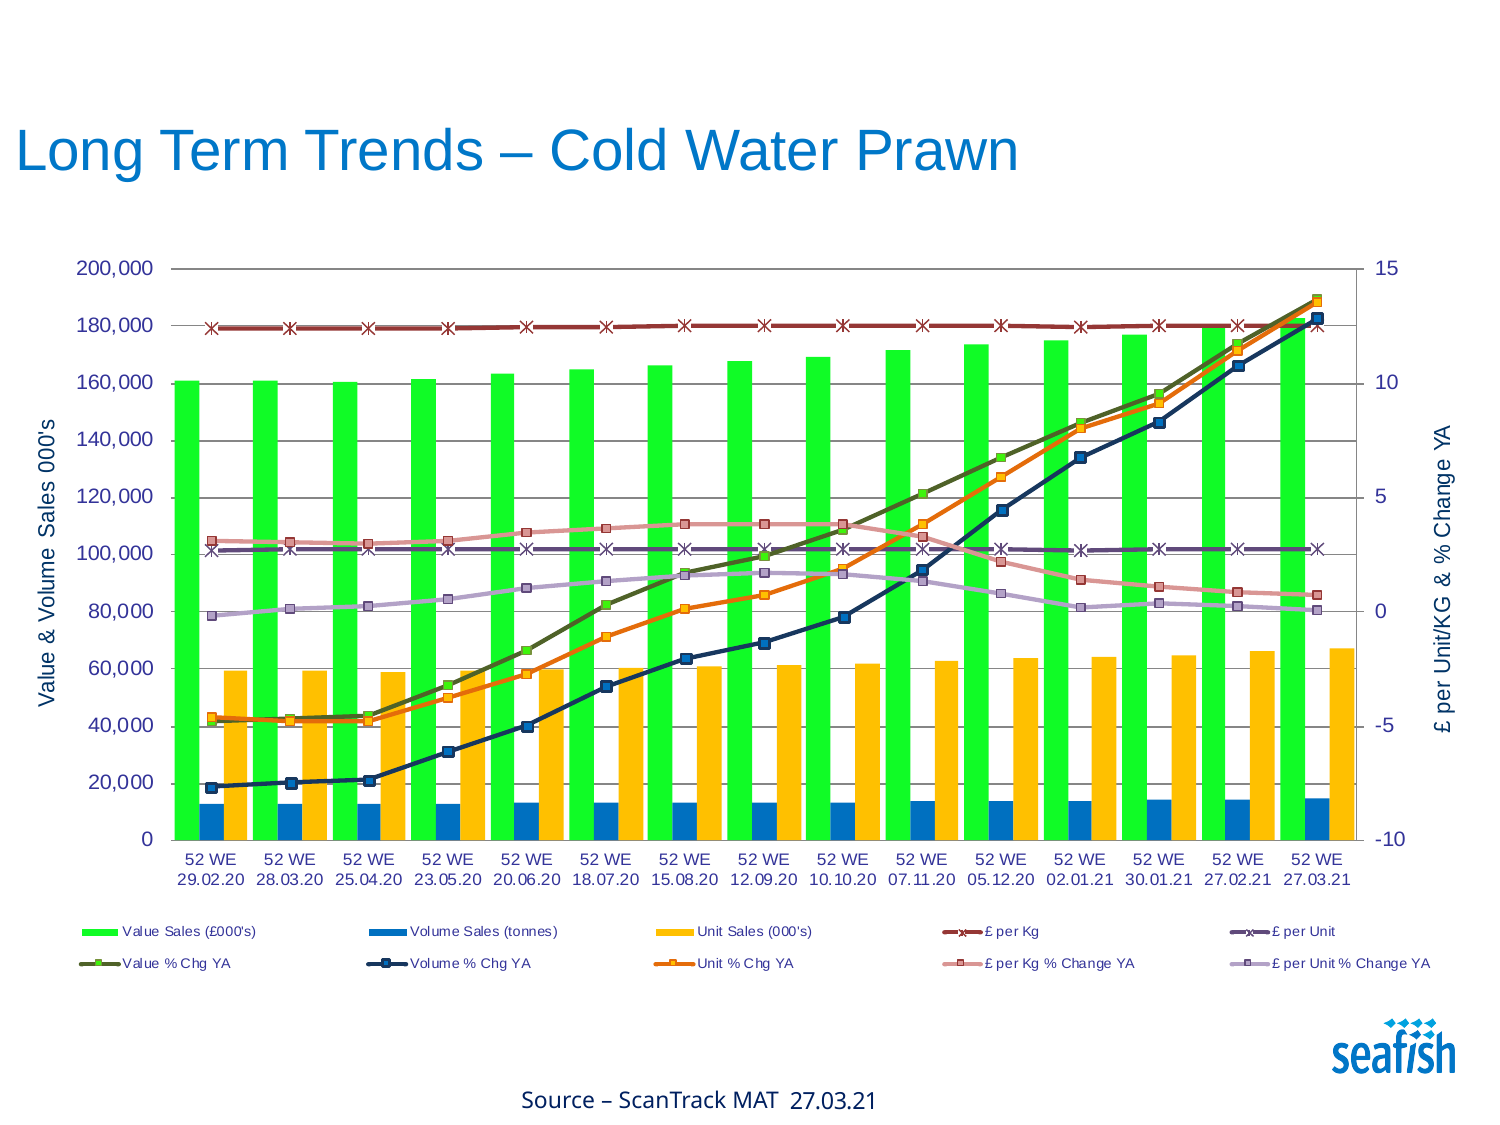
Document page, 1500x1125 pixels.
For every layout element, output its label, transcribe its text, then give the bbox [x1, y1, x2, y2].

title Long Term Trends – Cold Water Prawn [0, 101, 1459, 192]
picture [29, 209, 1477, 1074]
picture [784, 1082, 1050, 1119]
text_box Source – ScanTrack MAT [315, 1078, 800, 1121]
